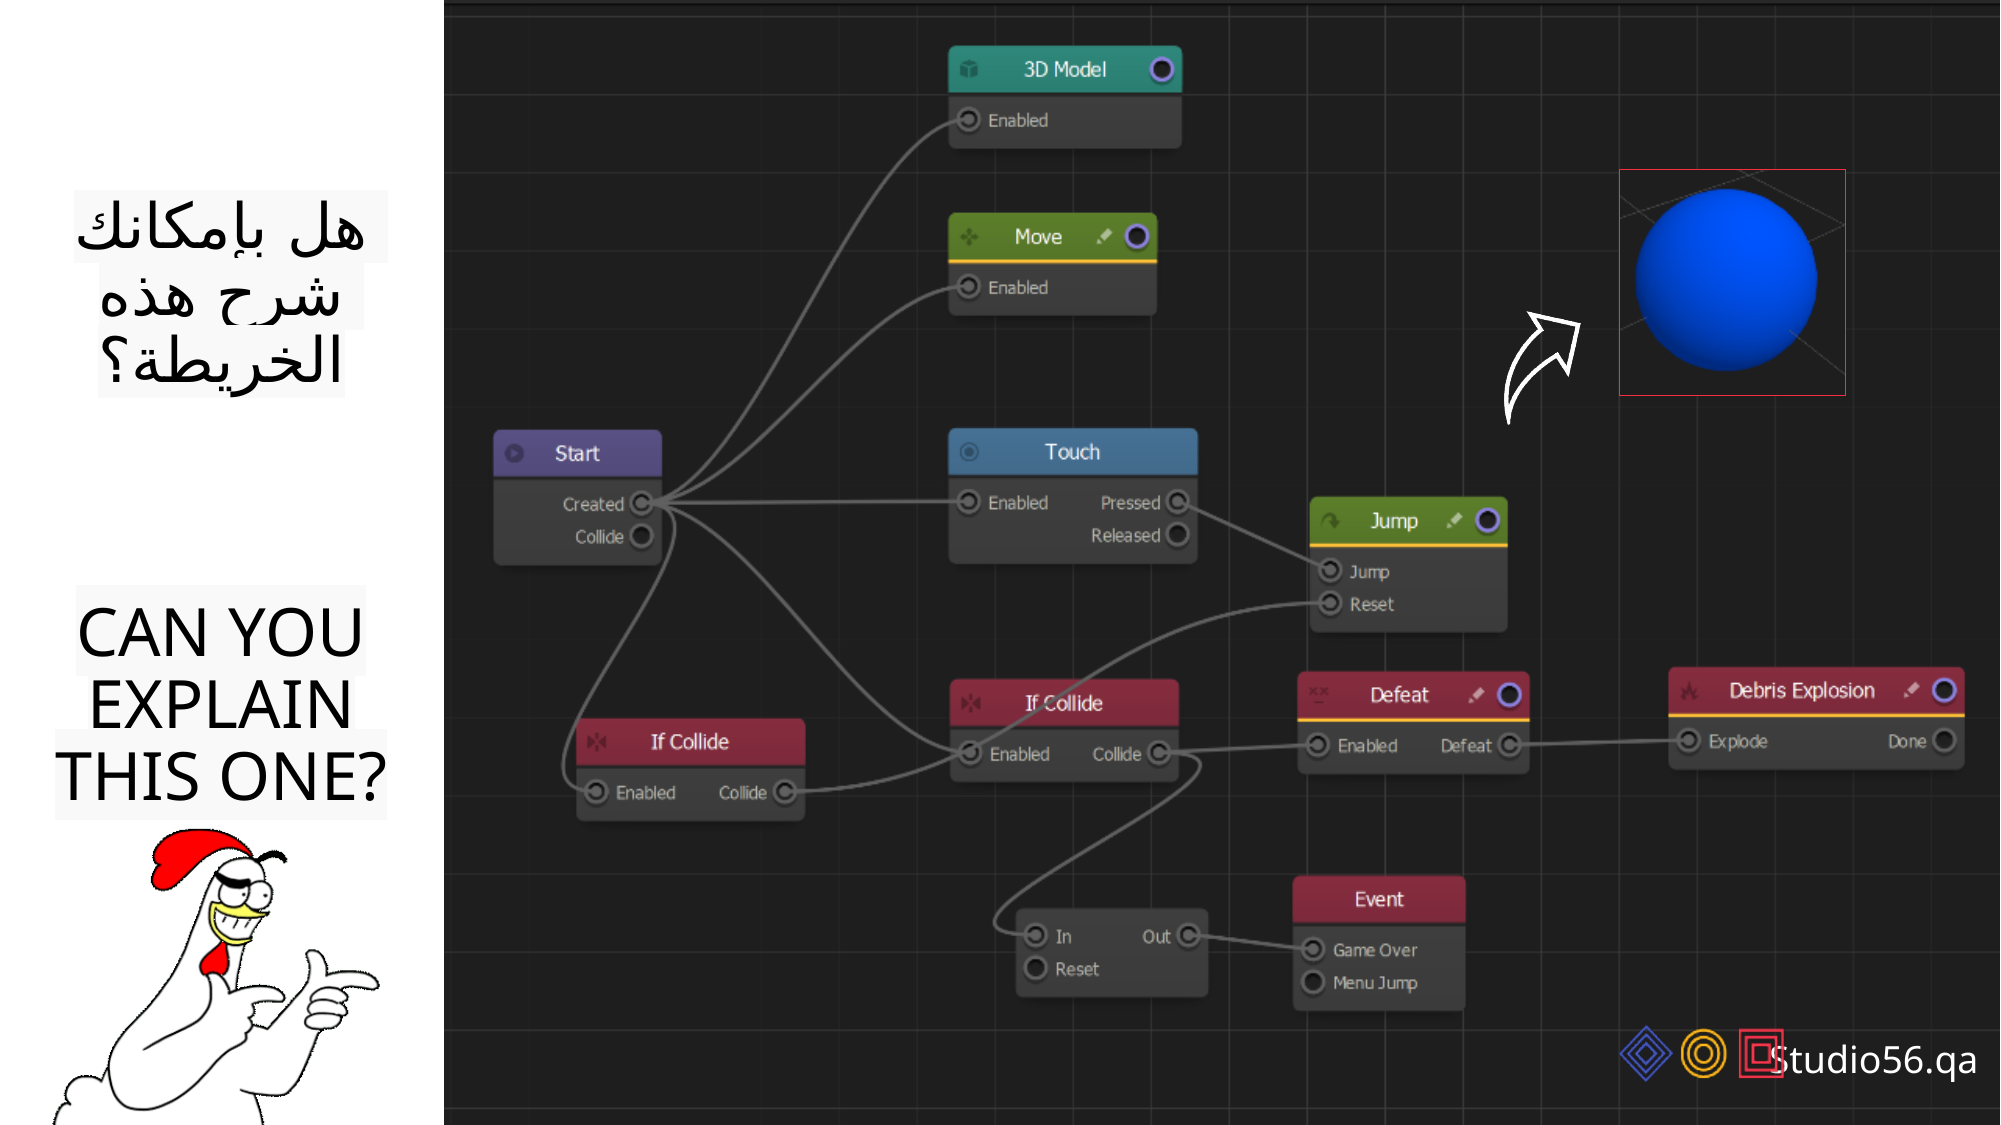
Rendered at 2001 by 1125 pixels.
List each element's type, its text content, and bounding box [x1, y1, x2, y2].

text_box هل بإمكانك شرح هذه الخريطة؟ CAN YOU EXPLAIN THIS ONE? [0, 270, 444, 739]
picture [444, 0, 2000, 1125]
picture [6, 766, 426, 1125]
